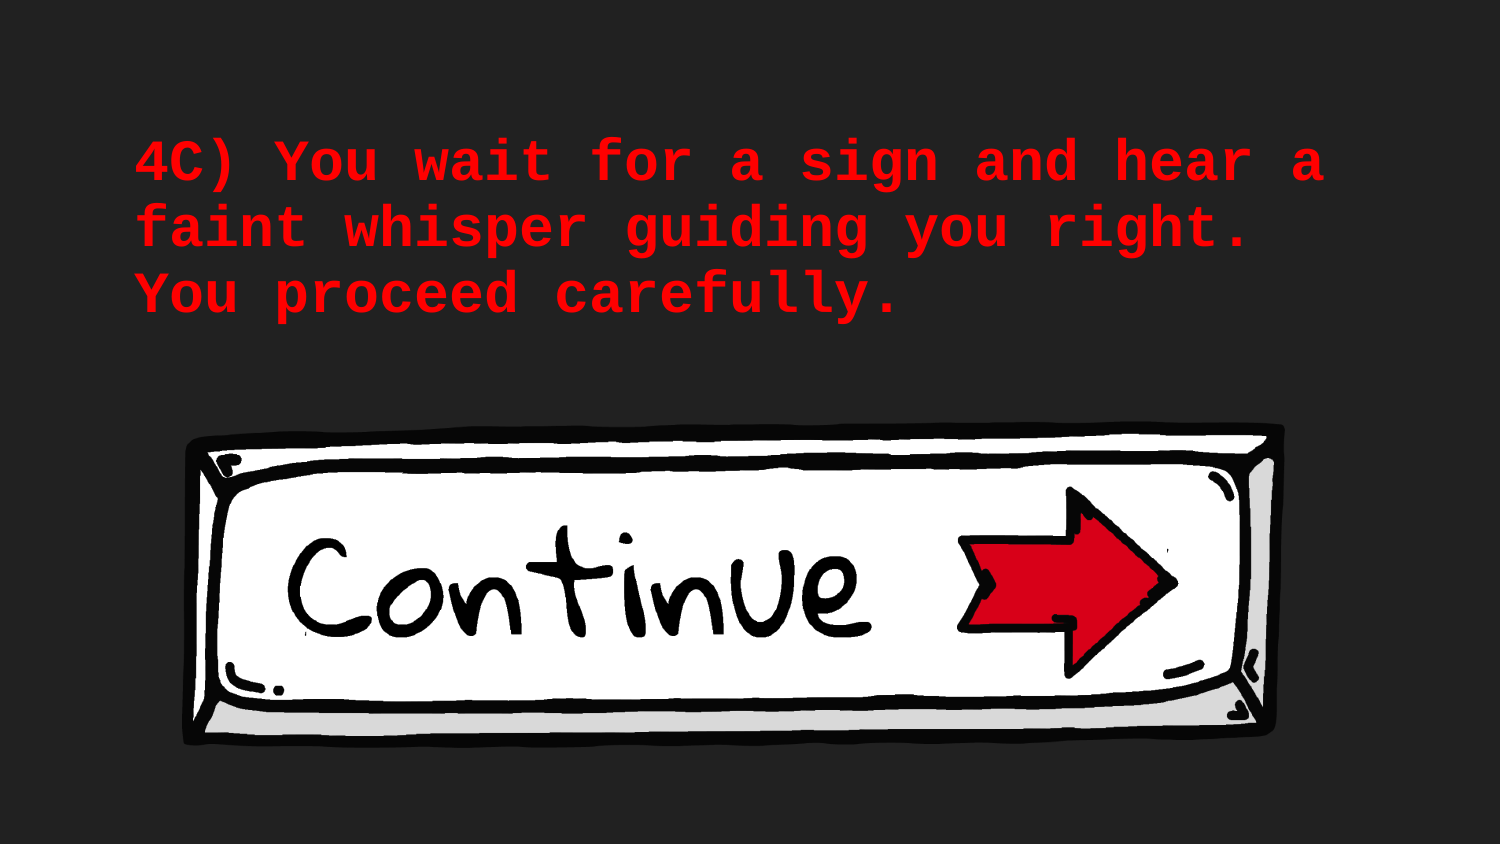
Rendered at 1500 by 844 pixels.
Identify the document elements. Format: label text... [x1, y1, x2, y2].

picture [181, 421, 1285, 748]
title 4C) You wait for a sign and hear a faint whisper guiding you right. You proceed carefully. [119, 116, 1401, 391]
